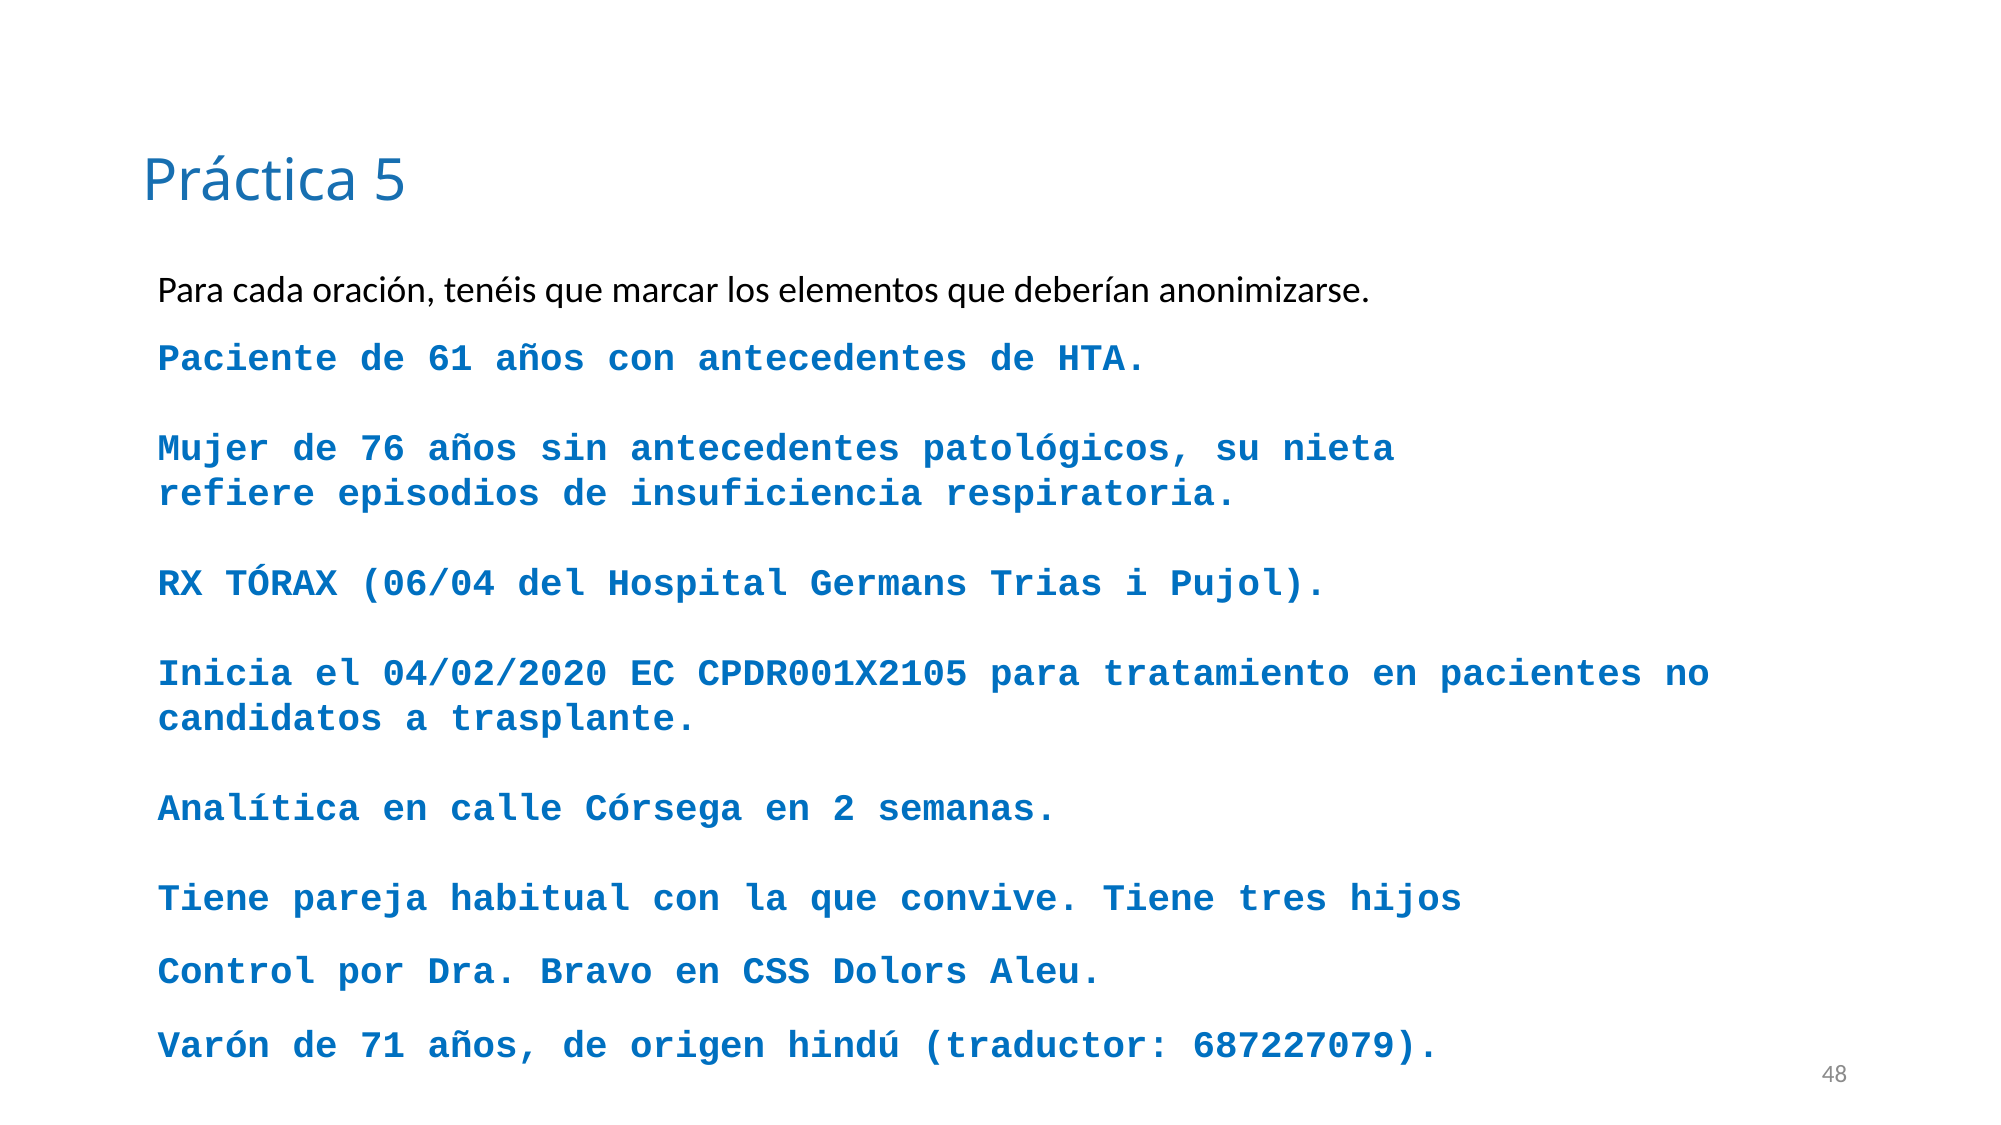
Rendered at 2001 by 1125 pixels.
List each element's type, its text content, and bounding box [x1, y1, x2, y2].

text_box Para cada oración, tenéis que marcar los elementos que deberían anonimizarse. [142, 254, 1927, 382]
title Práctica 5 [127, 72, 1853, 291]
text_box Paciente de 61 años con antecedentes de HTA. Mujer de 76 años sin antecedentes patológicos, su nieta refiere episodios de insuficiencia respiratoria. RX TÓRAX (06/04 del Hospital Germans Trias i Pujol). Inicia el 04/02/2020 EC CPDR001X2105 para tratamiento en pacientes no candidatos a trasplante. Analítica en calle Córsega en 2 semanas. Tiene pareja habitual con la que convive. Tiene tres hijos Control por Dra. Bravo en CSS Dolors Aleu. Varón de 71 años, de origen hindú (traductor: 687227079). [142, 382, 1897, 1117]
